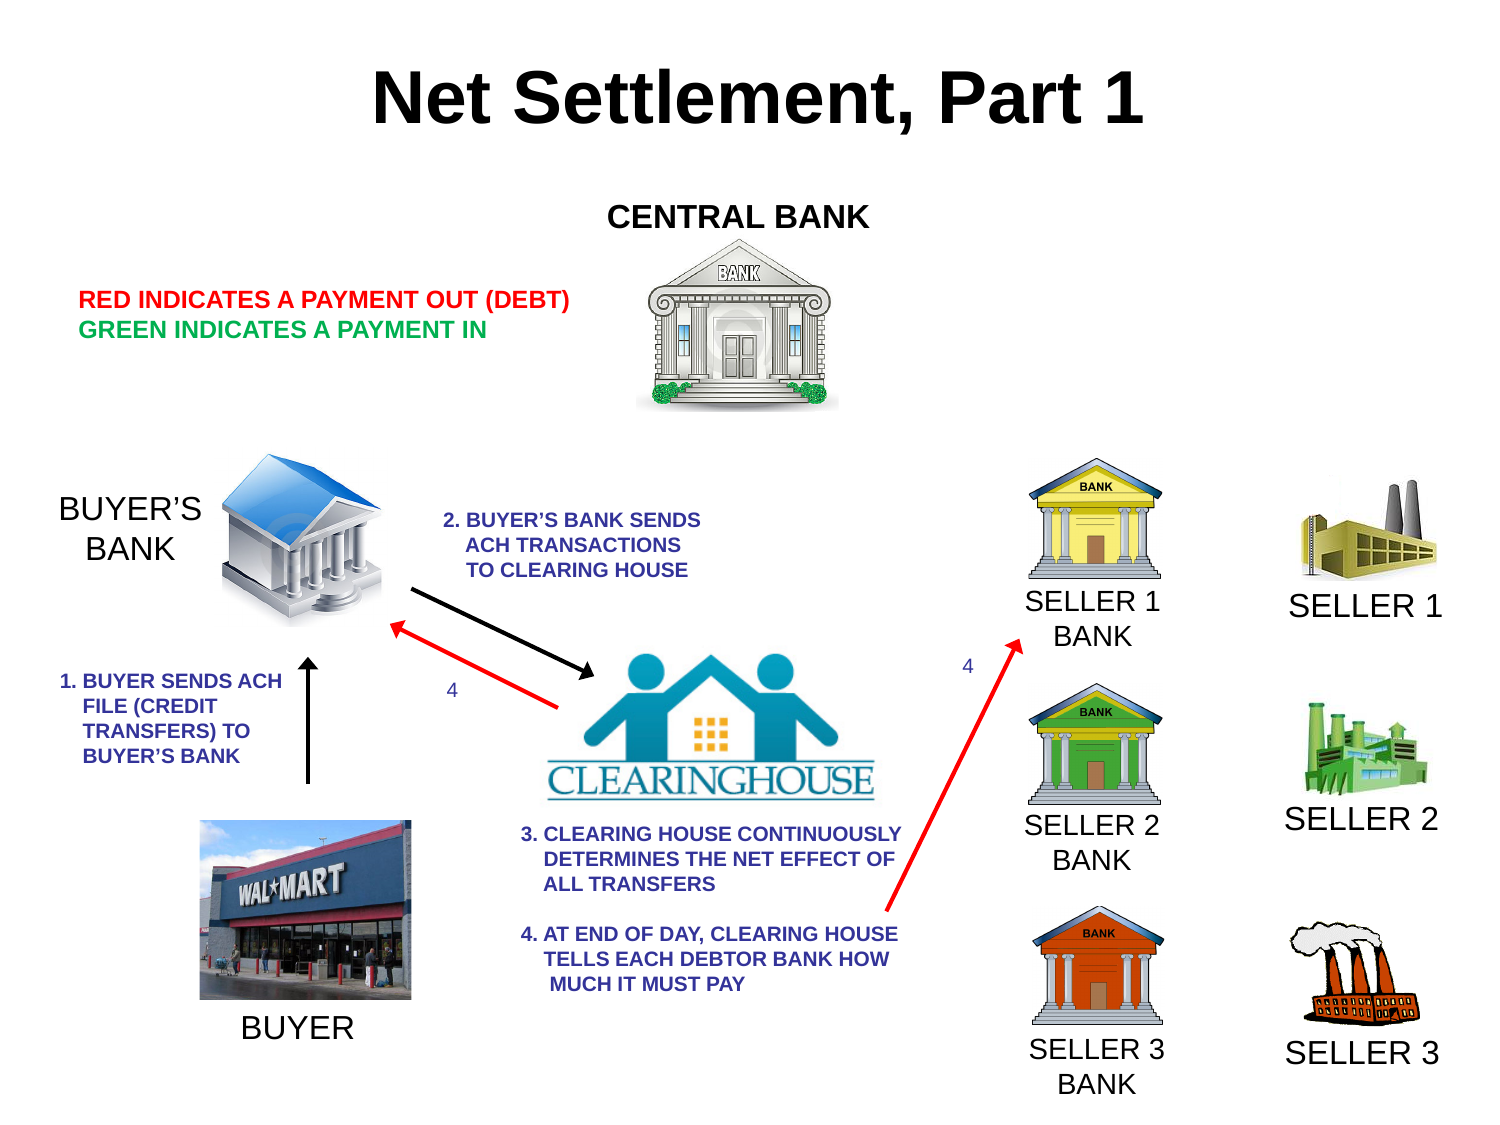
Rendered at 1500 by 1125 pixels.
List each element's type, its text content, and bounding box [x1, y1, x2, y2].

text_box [389, 623, 559, 709]
title Net Settlement, Part 1 [121, 0, 1397, 188]
text_box 3. CLEARING HOUSE CONTINUOUSLY DETERMINES THE NET EFFECT OF ALL TRANSFERS 4. AT END OF DAY, CLEARING HOUSE TELLS EACH DEBTOR BANK HOW MUCH IT MUST PAY [506, 813, 917, 1004]
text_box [886, 638, 1020, 912]
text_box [1007, 458, 1179, 609]
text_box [199, 819, 412, 1055]
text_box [1289, 920, 1420, 1057]
text_box 2. BUYER’S BANK SENDS ACH TRANSACTIONS TO CLEARING HOUSE [428, 498, 716, 589]
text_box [1295, 475, 1438, 612]
text_box 1. BUYER SENDS ACH FILE (CREDIT TRANSFERS) TO BUYER’S BANK [45, 660, 298, 775]
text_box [590, 187, 887, 412]
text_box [411, 588, 595, 677]
text_box RED INDICATES A PAYMENT OUT (DEBT) GREEN INDICATES A PAYMENT IN [63, 276, 585, 352]
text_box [1025, 683, 1179, 834]
picture [521, 636, 906, 818]
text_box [1011, 905, 1182, 1057]
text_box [1286, 690, 1442, 826]
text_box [42, 447, 388, 628]
